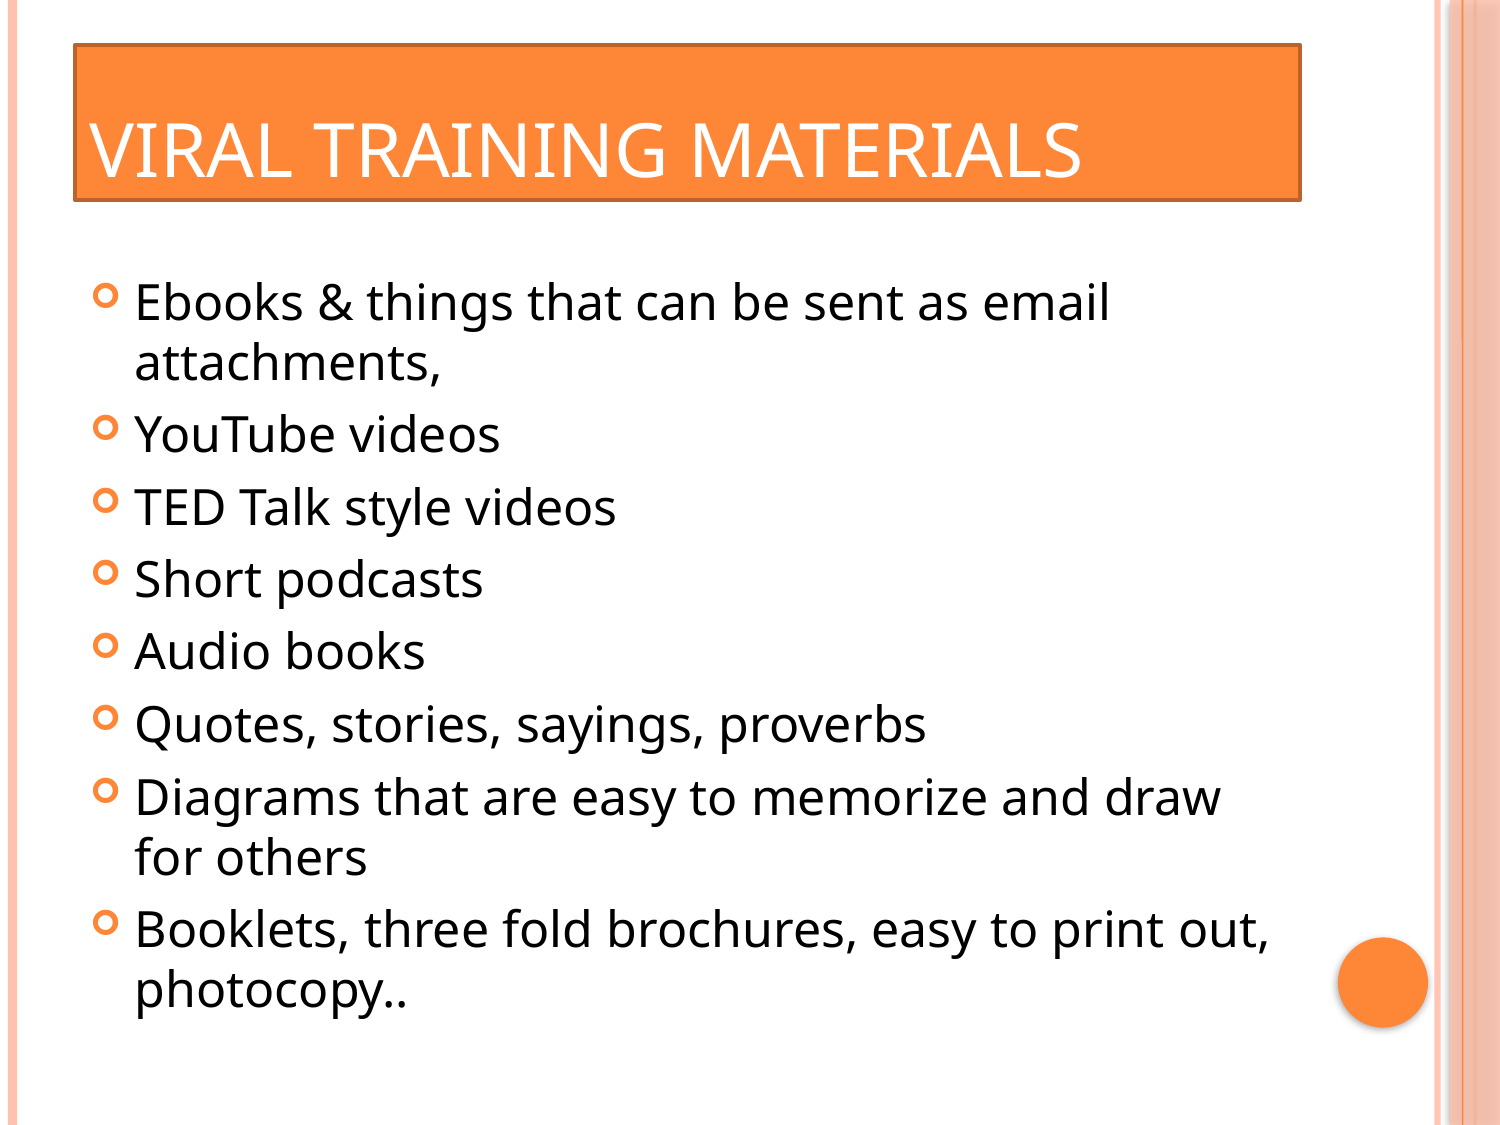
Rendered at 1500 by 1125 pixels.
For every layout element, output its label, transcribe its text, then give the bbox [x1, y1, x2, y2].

title Viral Training Materials [73, 43, 1302, 202]
list Ebooks & things that can be sent as email attachments, YouTube videos TED Talk style videos Short podcasts Audio books Quotes, stories, sayings, proverbs Diagrams that are easy to memorize and draw for others Booklets, three fold brochures, easy to print out, photocopy.. [74, 262, 1301, 1063]
